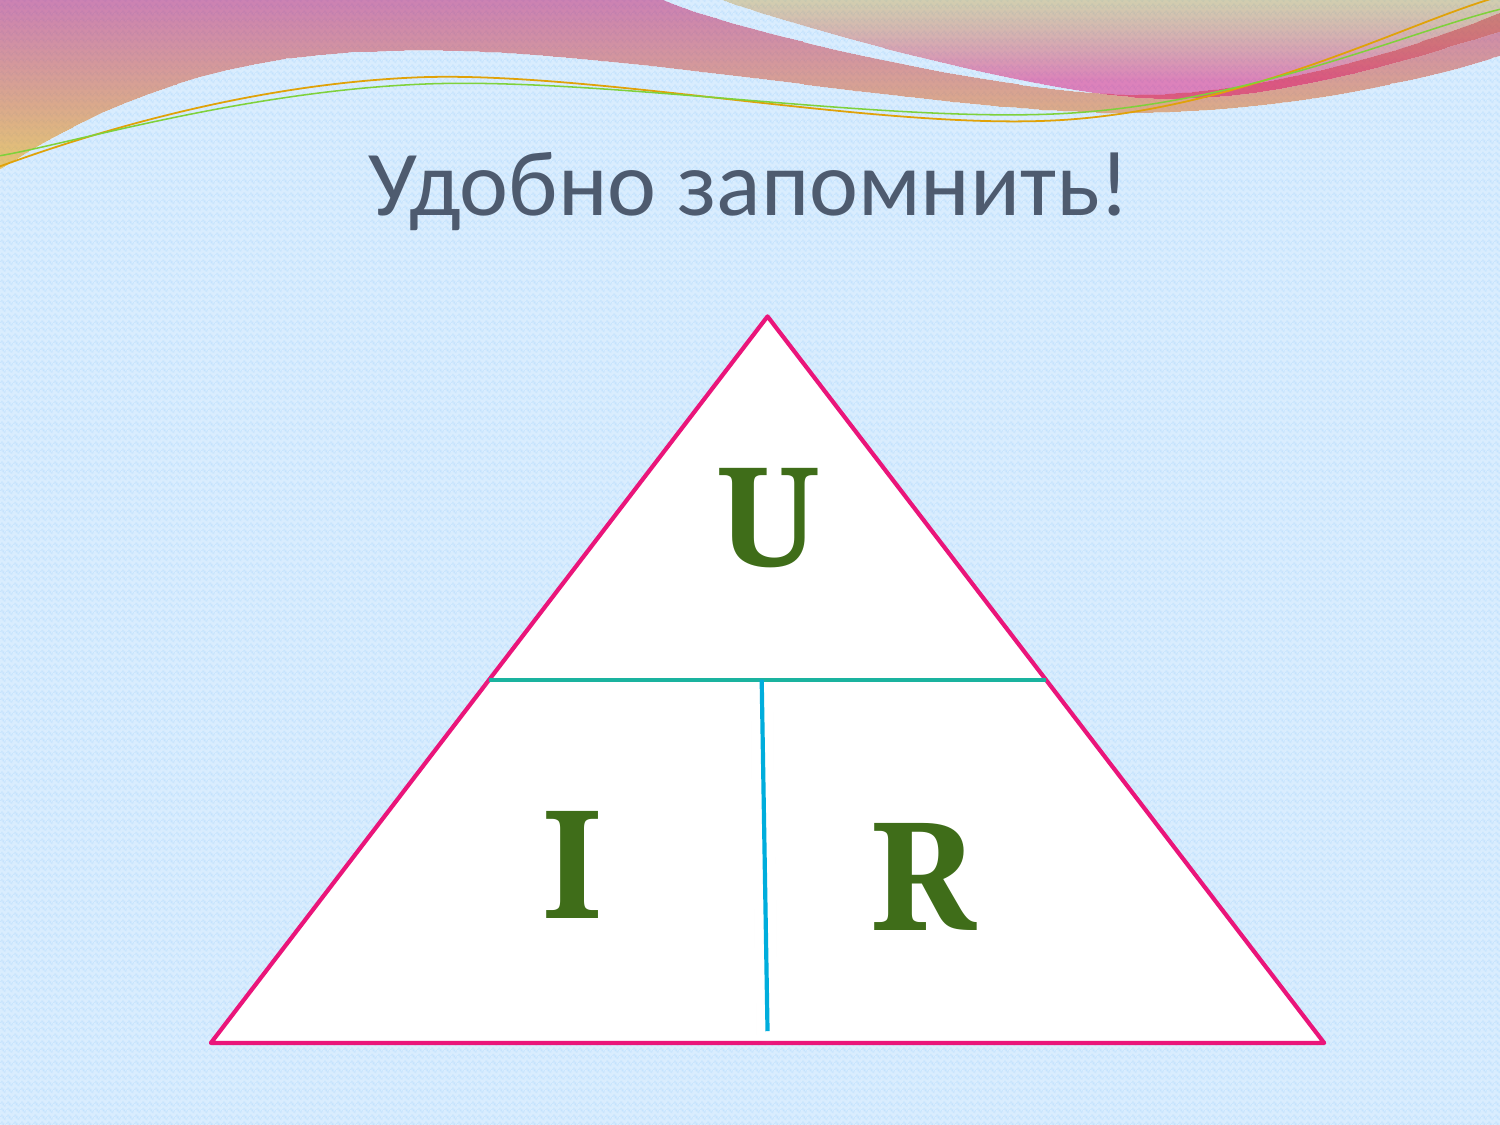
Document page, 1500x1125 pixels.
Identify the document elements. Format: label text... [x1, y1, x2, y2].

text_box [588, 852, 941, 859]
title Удобно запомнить! [75, 115, 1425, 235]
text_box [210, 316, 1325, 1044]
